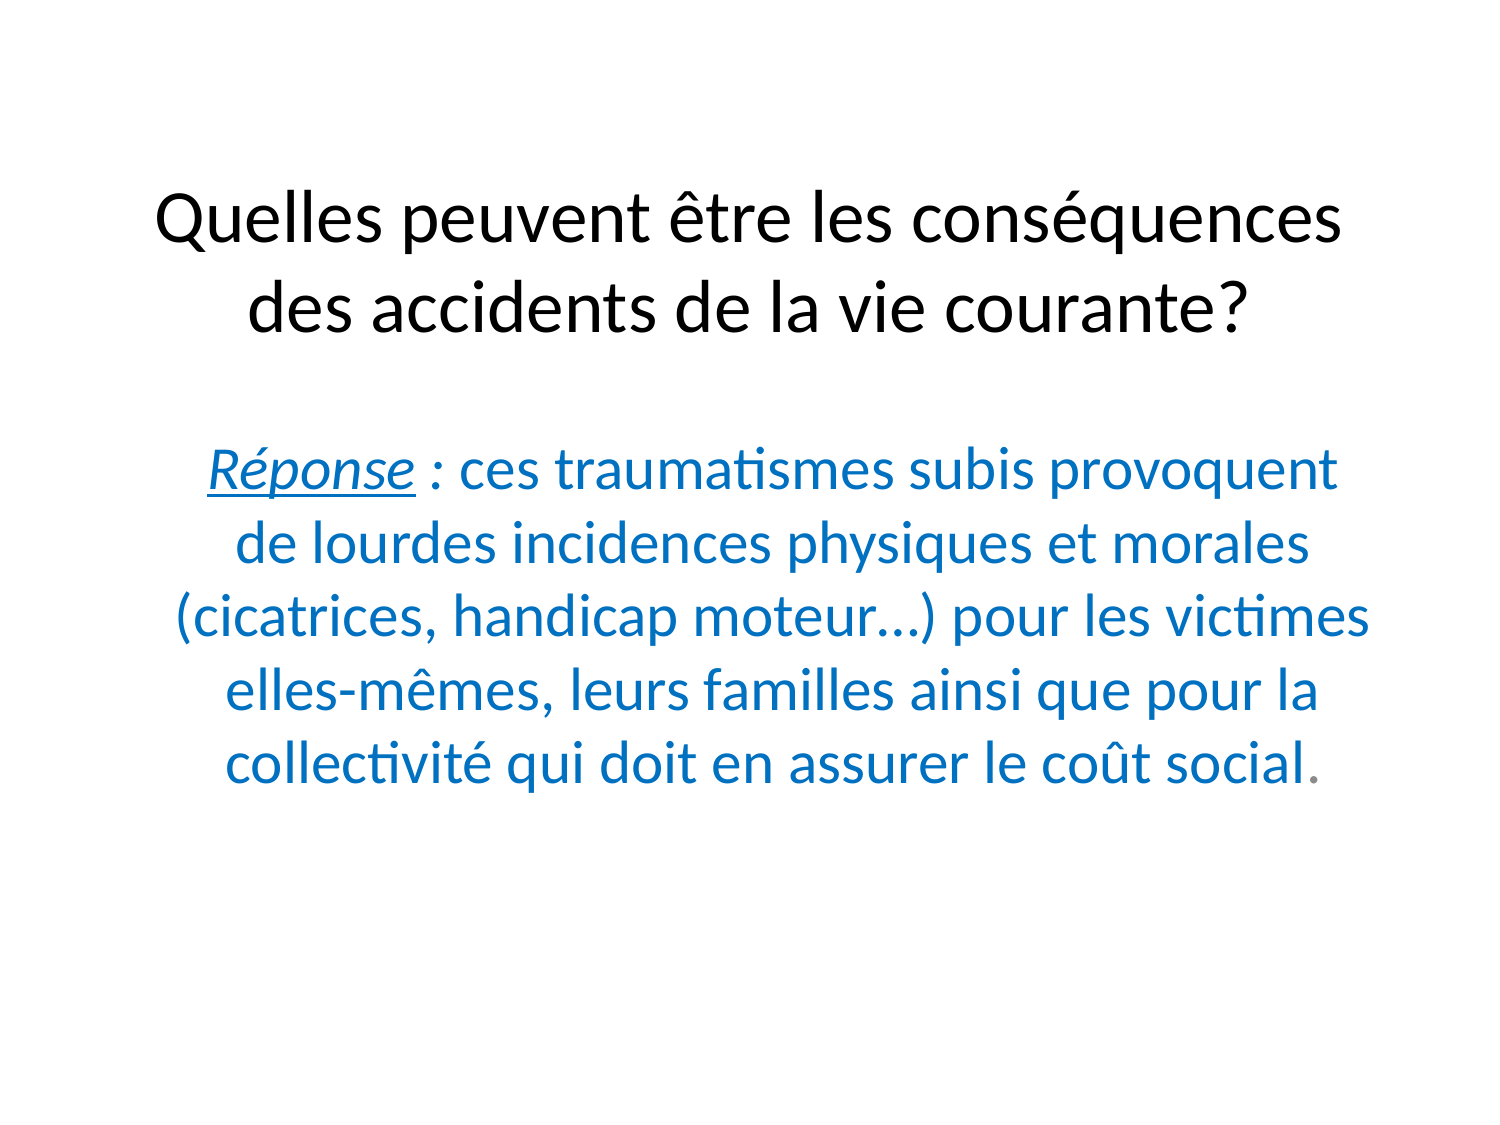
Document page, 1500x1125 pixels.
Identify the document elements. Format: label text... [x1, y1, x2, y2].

subtitle Réponse : ces traumatismes subis provoquent de lourdes incidences physiques et morales (cicatrices, handicap moteur…) pour les victimes elles-mêmes, leurs familles ainsi que pour la collectivité qui doit en assurer le coût social. [159, 420, 1388, 846]
title Quelles peuvent être les conséquences des accidents de la vie courante? [112, 137, 1388, 379]
